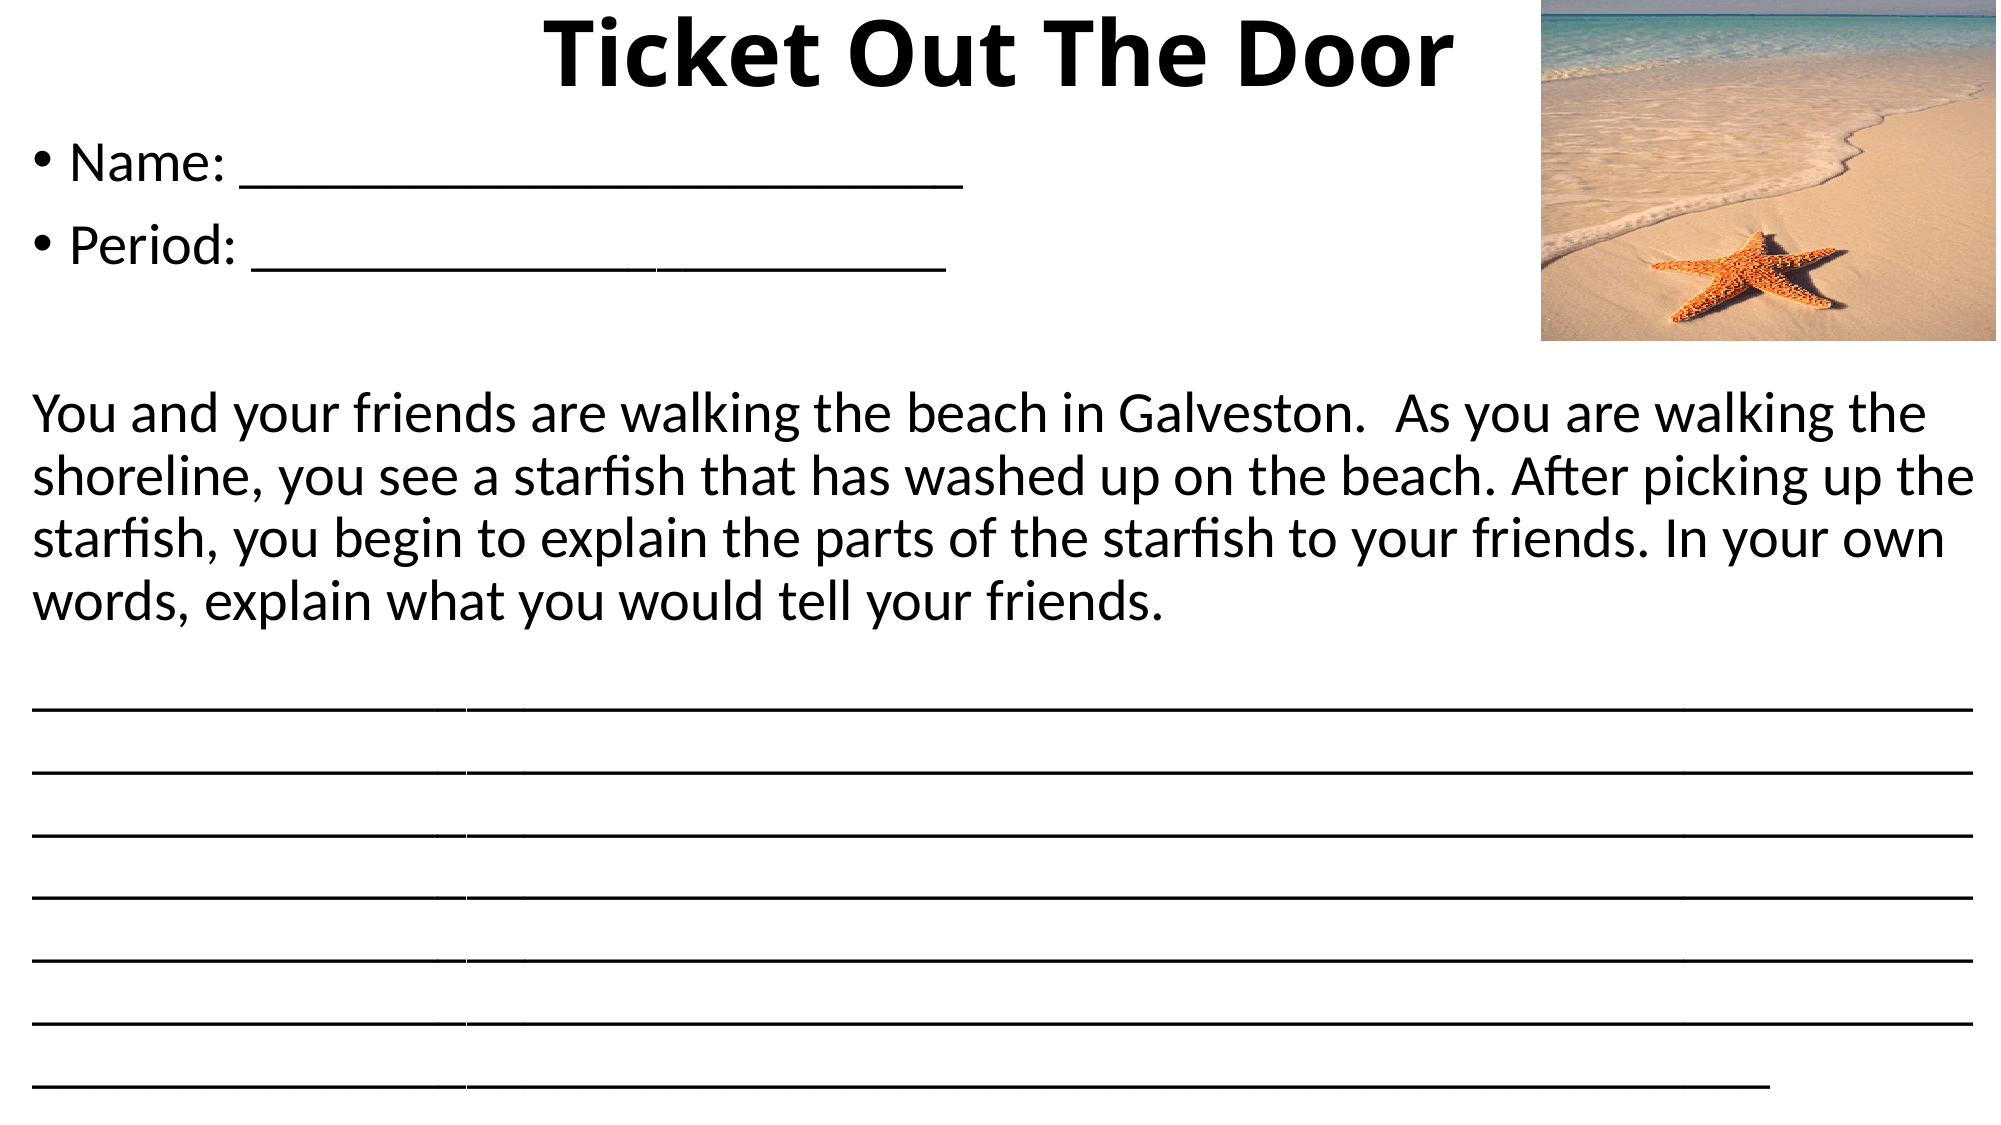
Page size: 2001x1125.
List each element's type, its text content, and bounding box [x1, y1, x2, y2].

picture [1541, 0, 1996, 341]
title Ticket Out The Door [137, 0, 1541, 123]
list Name: _________________________ Period: ________________________ You and your friends are walking the beach in Galveston. As you are walking the shoreline, you see a starfish that has washed up on the beach. After picking up the starfish, you begin to explain the parts of the starfish to your friends. In your own words, explain what you would tell your friends. ______________________________________________________________________________________________________________________________________________________________________________________________________________________________________________________________________________________________________________________________________________________________________________________________________________________________________________________________________________ [17, 123, 2000, 1125]
